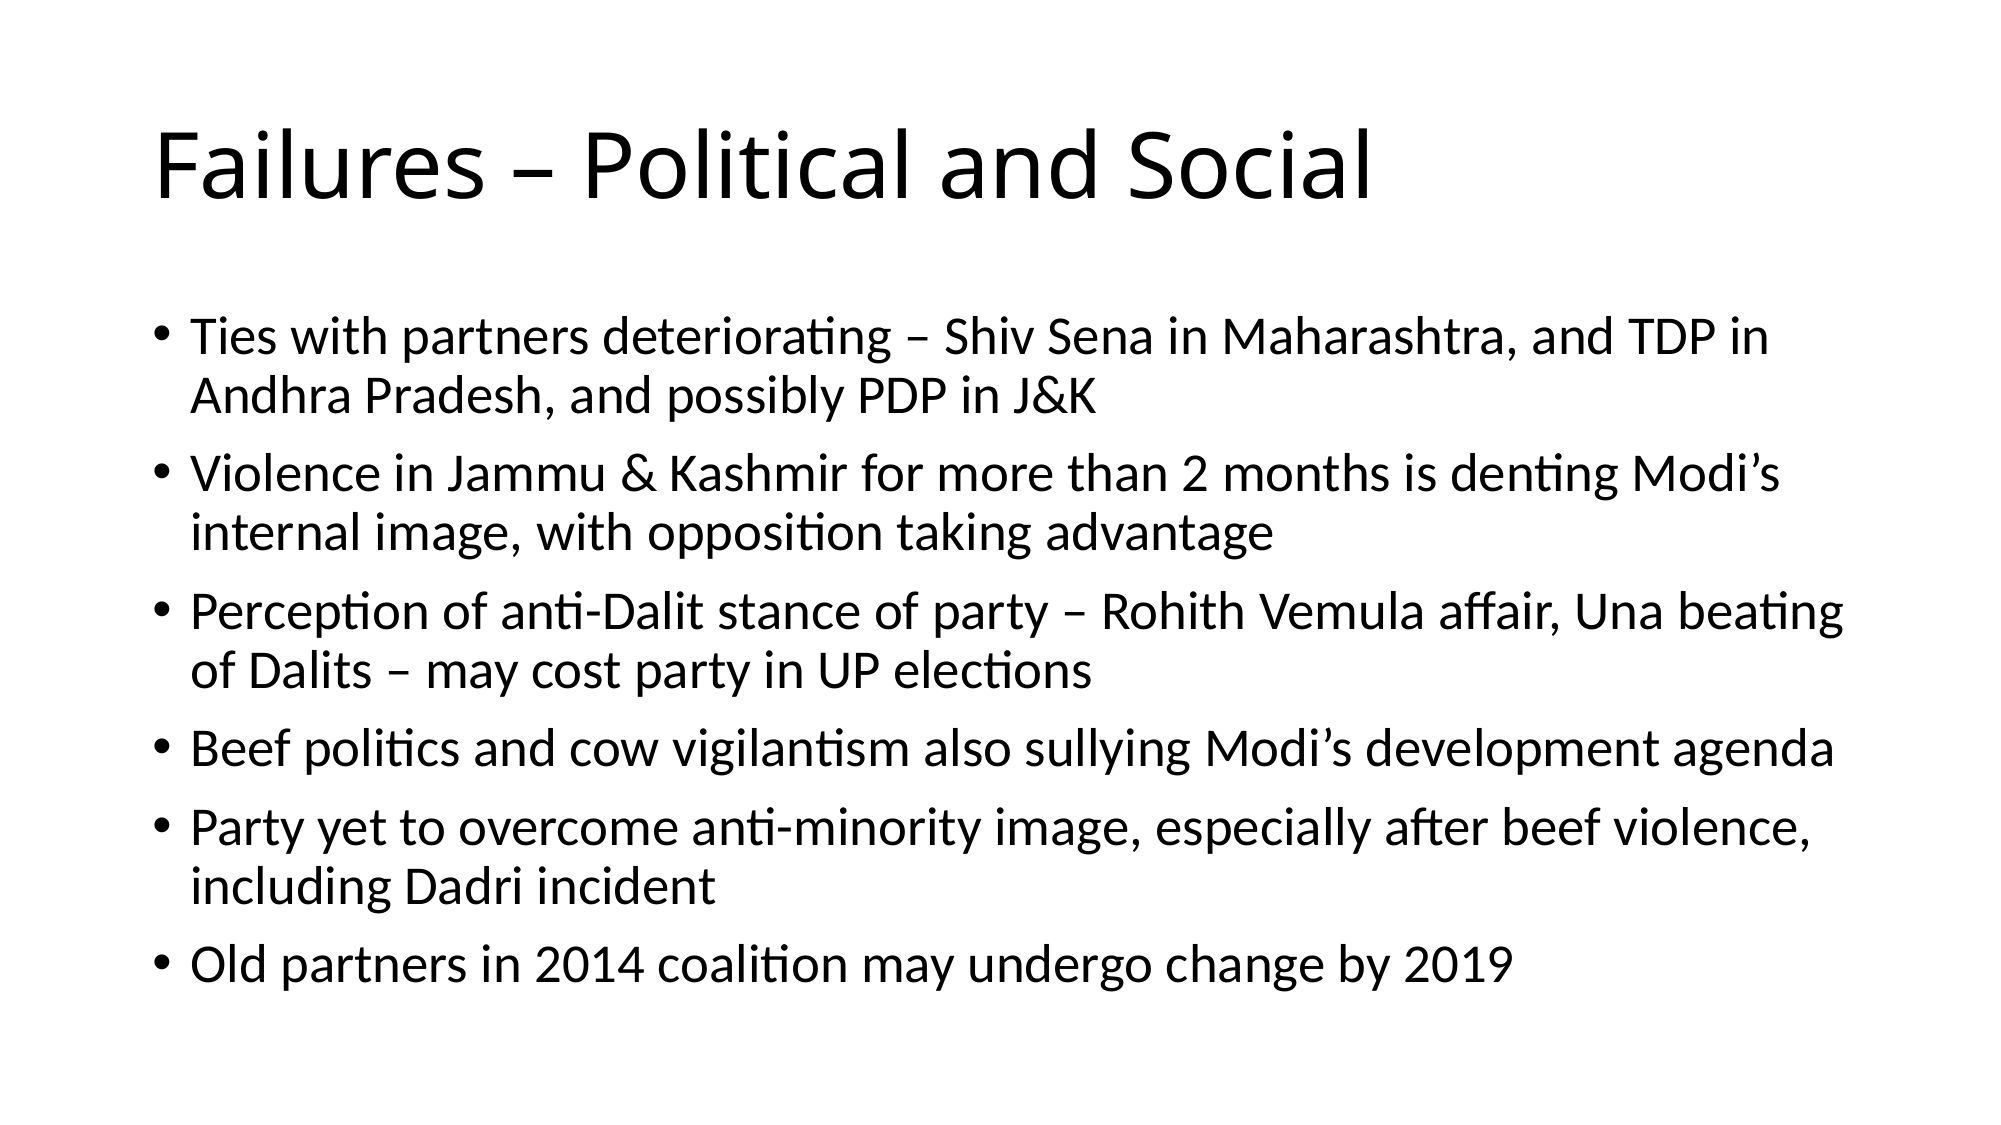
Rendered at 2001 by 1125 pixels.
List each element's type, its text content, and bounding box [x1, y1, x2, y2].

title Failures – Political and Social [137, 59, 1863, 278]
list Ties with partners deteriorating – Shiv Sena in Maharashtra, and TDP in Andhra Pradesh, and possibly PDP in J&K Violence in Jammu & Kashmir for more than 2 months is denting Modi’s internal image, with opposition taking advantage Perception of anti-Dalit stance of party – Rohith Vemula affair, Una beating of Dalits – may cost party in UP elections Beef politics and cow vigilantism also sullying Modi’s development agenda Party yet to overcome anti-minority image, especially after beef violence, including Dadri incident Old partners in 2014 coalition may undergo change by 2019 [137, 299, 1863, 1014]
